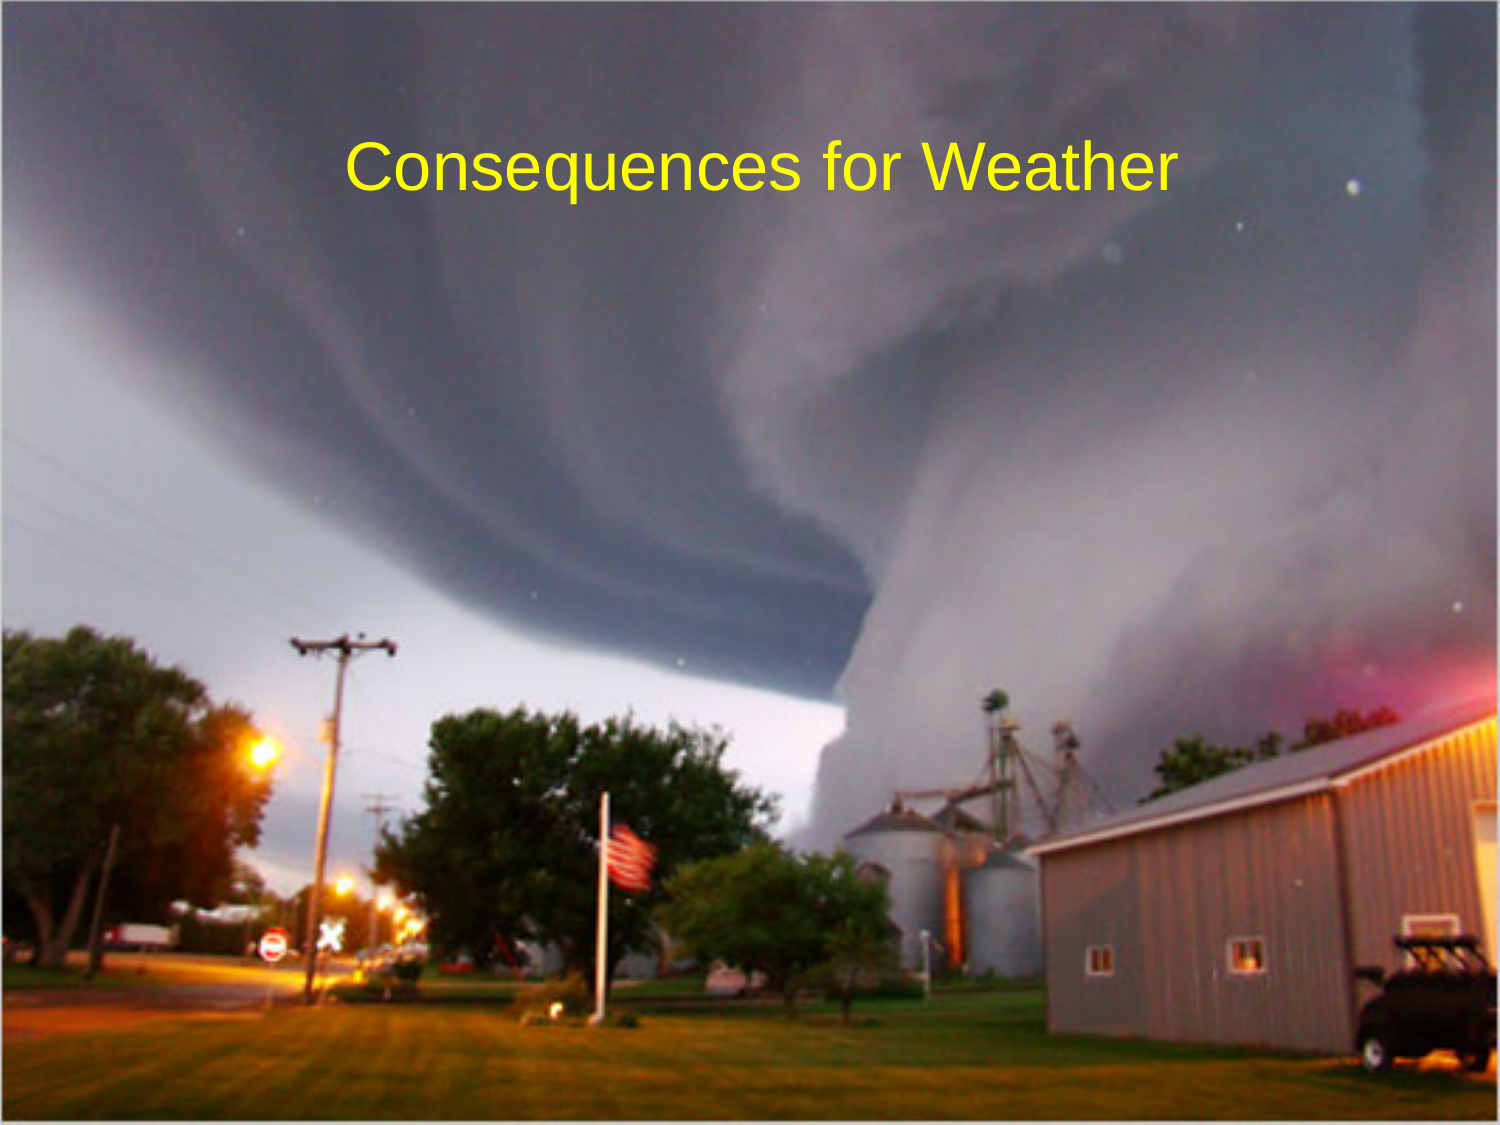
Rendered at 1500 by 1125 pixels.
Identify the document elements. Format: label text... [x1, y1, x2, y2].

picture [0, 0, 1500, 1125]
title Consequences for Weather [87, 75, 1438, 263]
